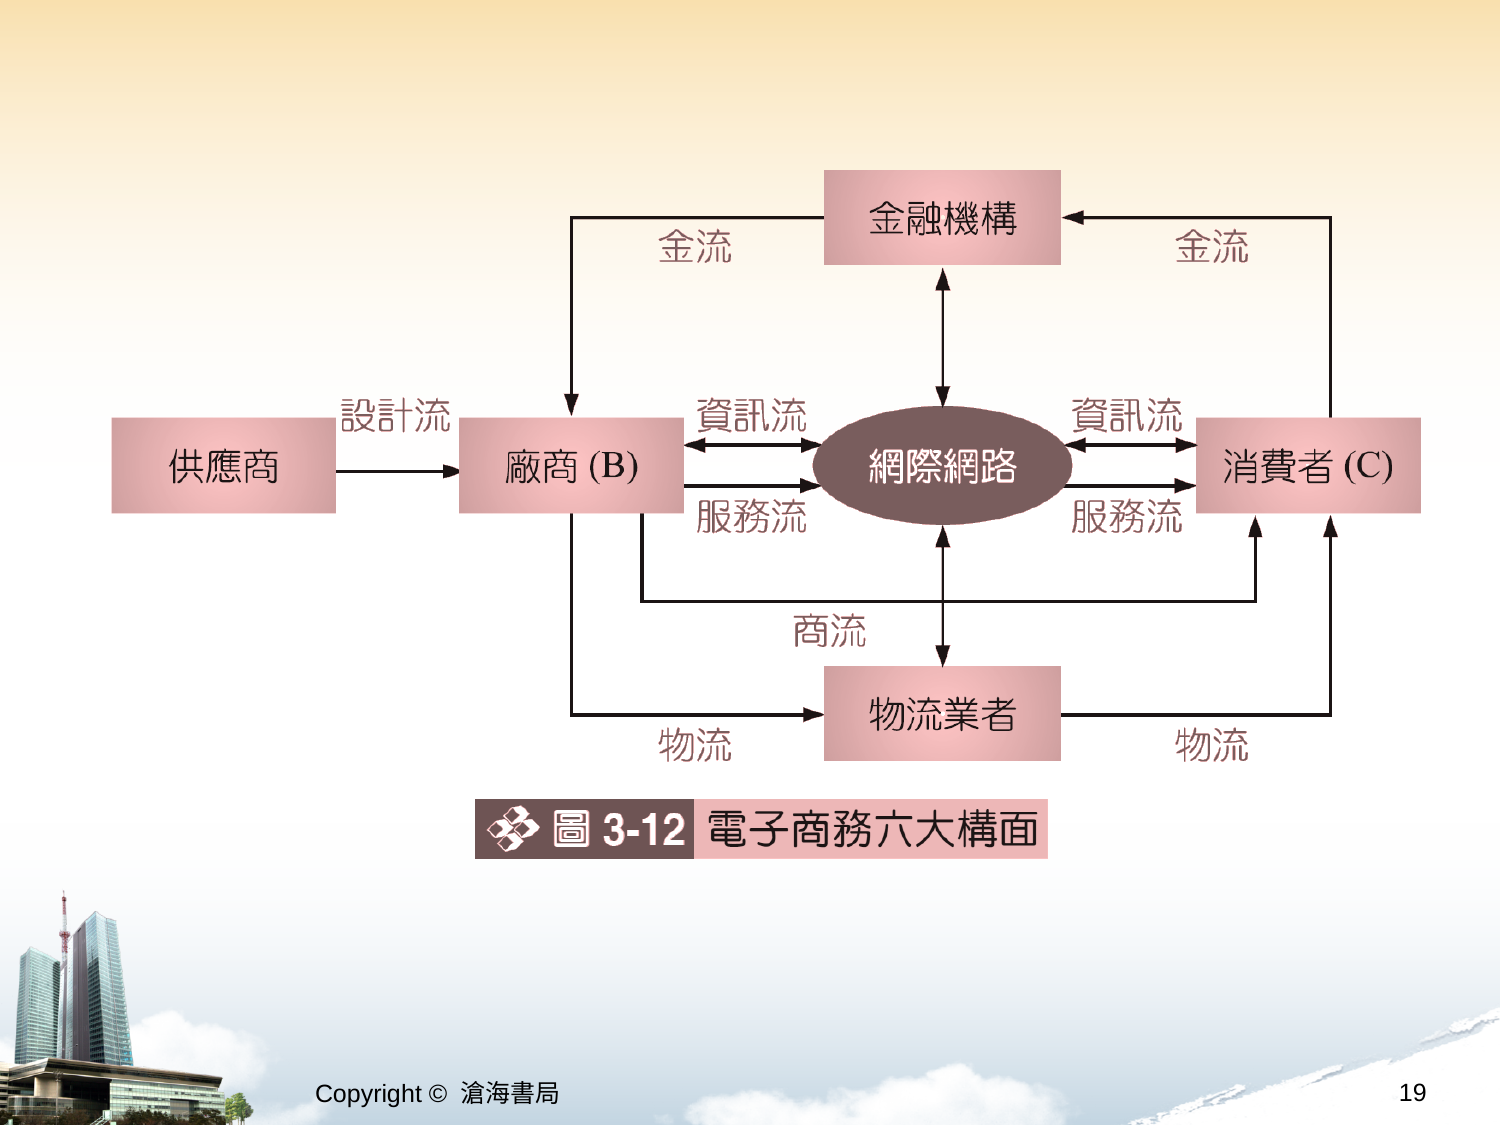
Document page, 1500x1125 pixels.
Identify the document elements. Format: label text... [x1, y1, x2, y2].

slide_number Copyright © 滄海書局 [299, 1070, 680, 1111]
picture [0, 888, 349, 1125]
picture [649, 999, 1500, 1125]
slide_number 19 [1316, 1068, 1443, 1111]
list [88, 160, 1439, 879]
